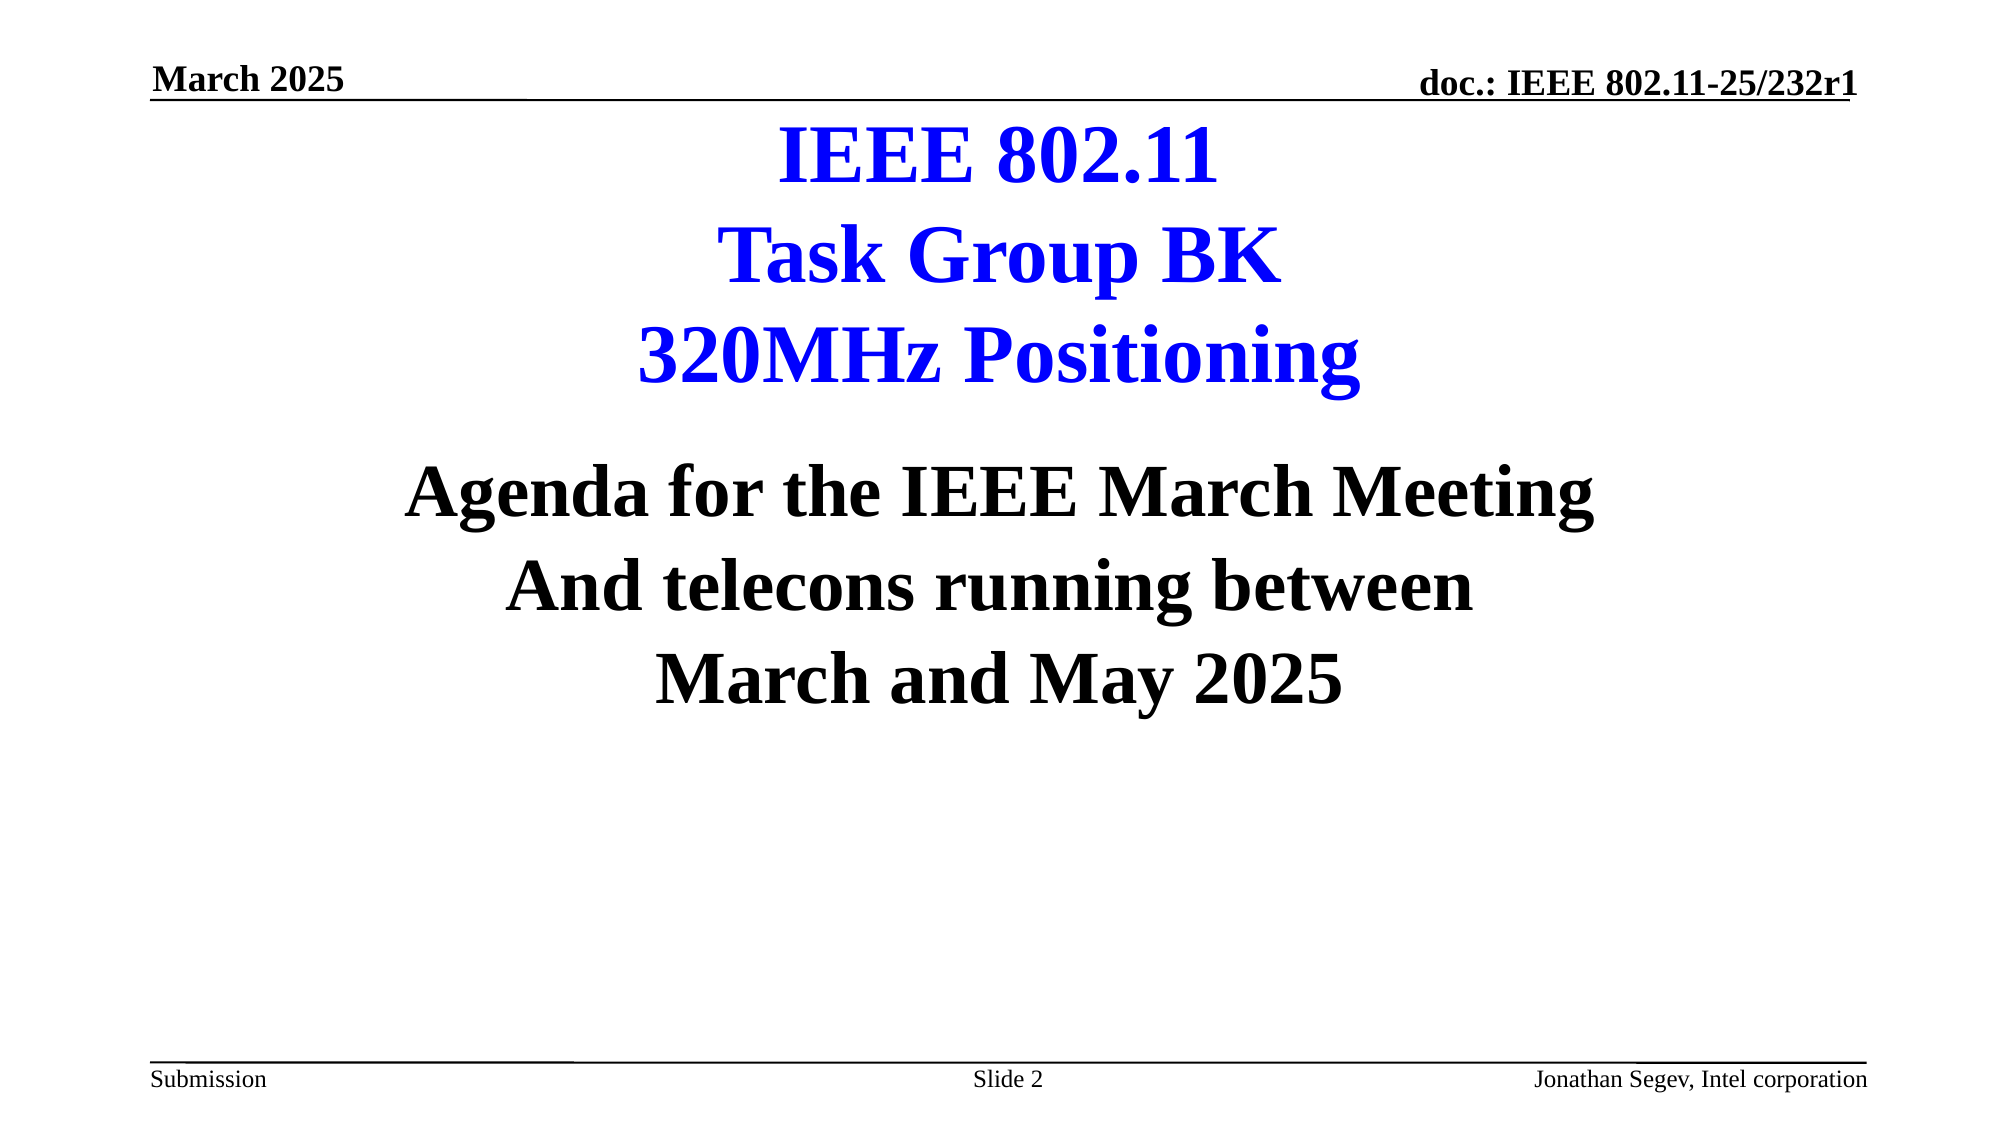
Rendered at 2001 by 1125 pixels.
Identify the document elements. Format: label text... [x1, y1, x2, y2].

list Agenda for the IEEE March Meeting And telecons running between March and May 2025 [149, 444, 1850, 1000]
title IEEE 802.11 Task Group BK 320MHz Positioning [149, 112, 1850, 386]
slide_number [152, 54, 563, 100]
footer Jonathan Segev, Intel corporation [1171, 1061, 1869, 1093]
slide_number Slide 2 [950, 1061, 1067, 1123]
